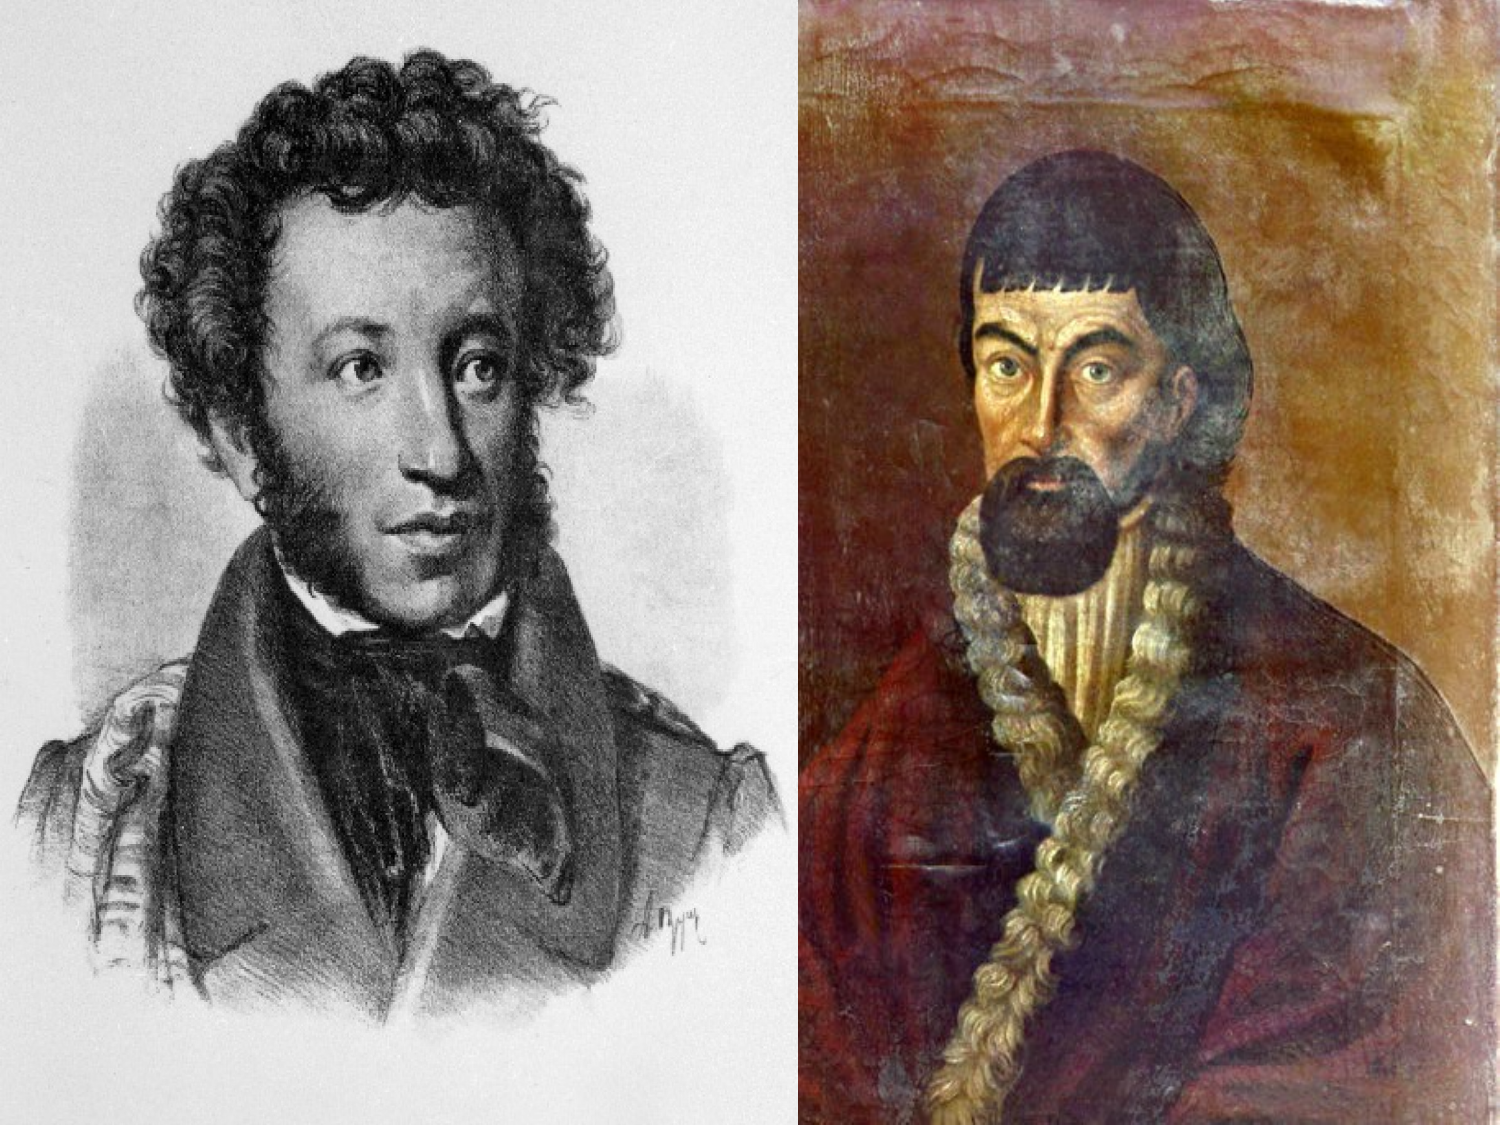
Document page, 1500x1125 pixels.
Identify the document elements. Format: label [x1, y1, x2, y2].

list [0, 0, 798, 1125]
picture [798, 0, 1500, 1125]
